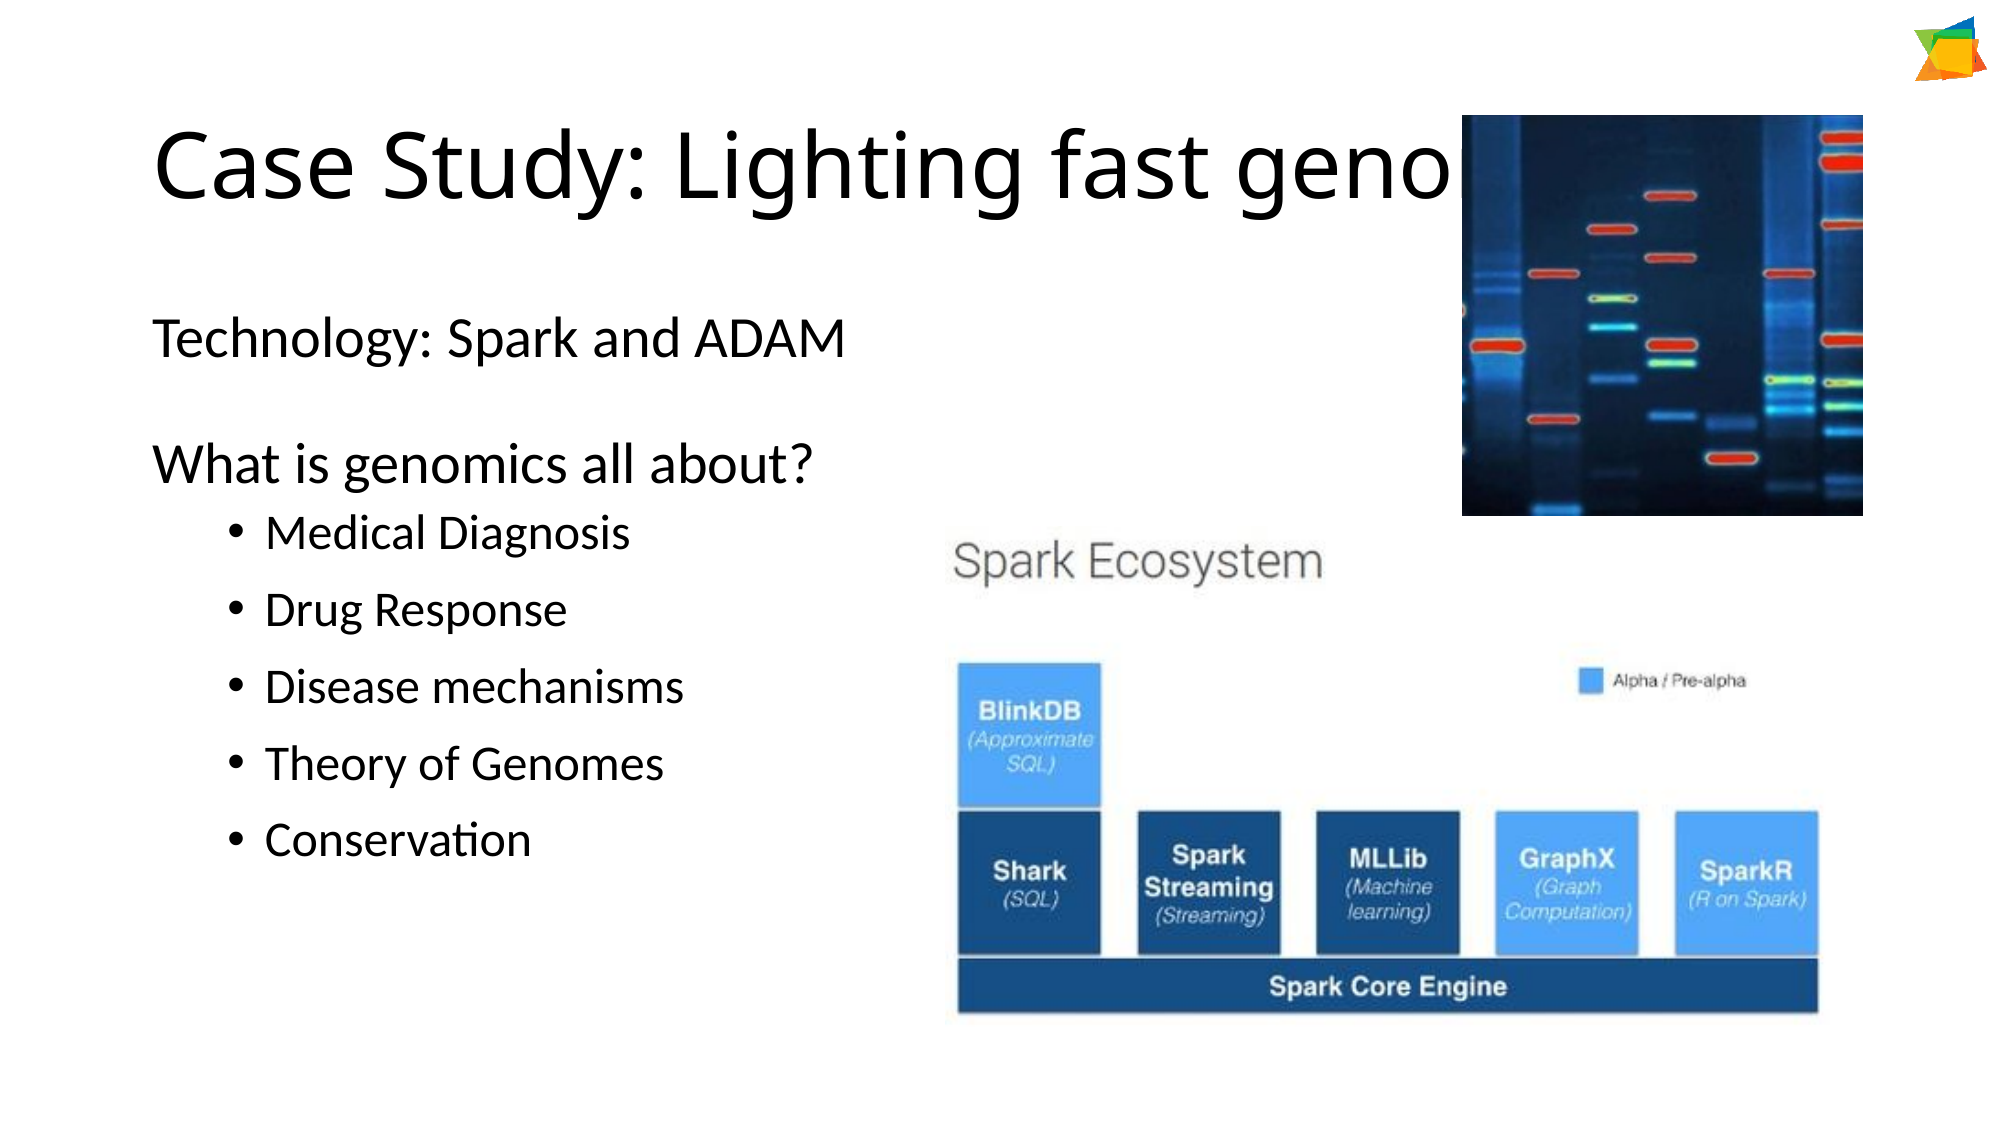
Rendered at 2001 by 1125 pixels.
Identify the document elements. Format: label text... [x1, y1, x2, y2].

picture [945, 526, 1840, 1036]
list Technology: Spark and ADAM What is genomics all about? Medical Diagnosis Drug Response Disease mechanisms Theory of Genomes Conservation [137, 299, 1863, 1014]
picture [1914, 16, 1987, 81]
picture [1462, 115, 1863, 516]
title Case Study: Lighting fast genomics [137, 59, 1863, 278]
